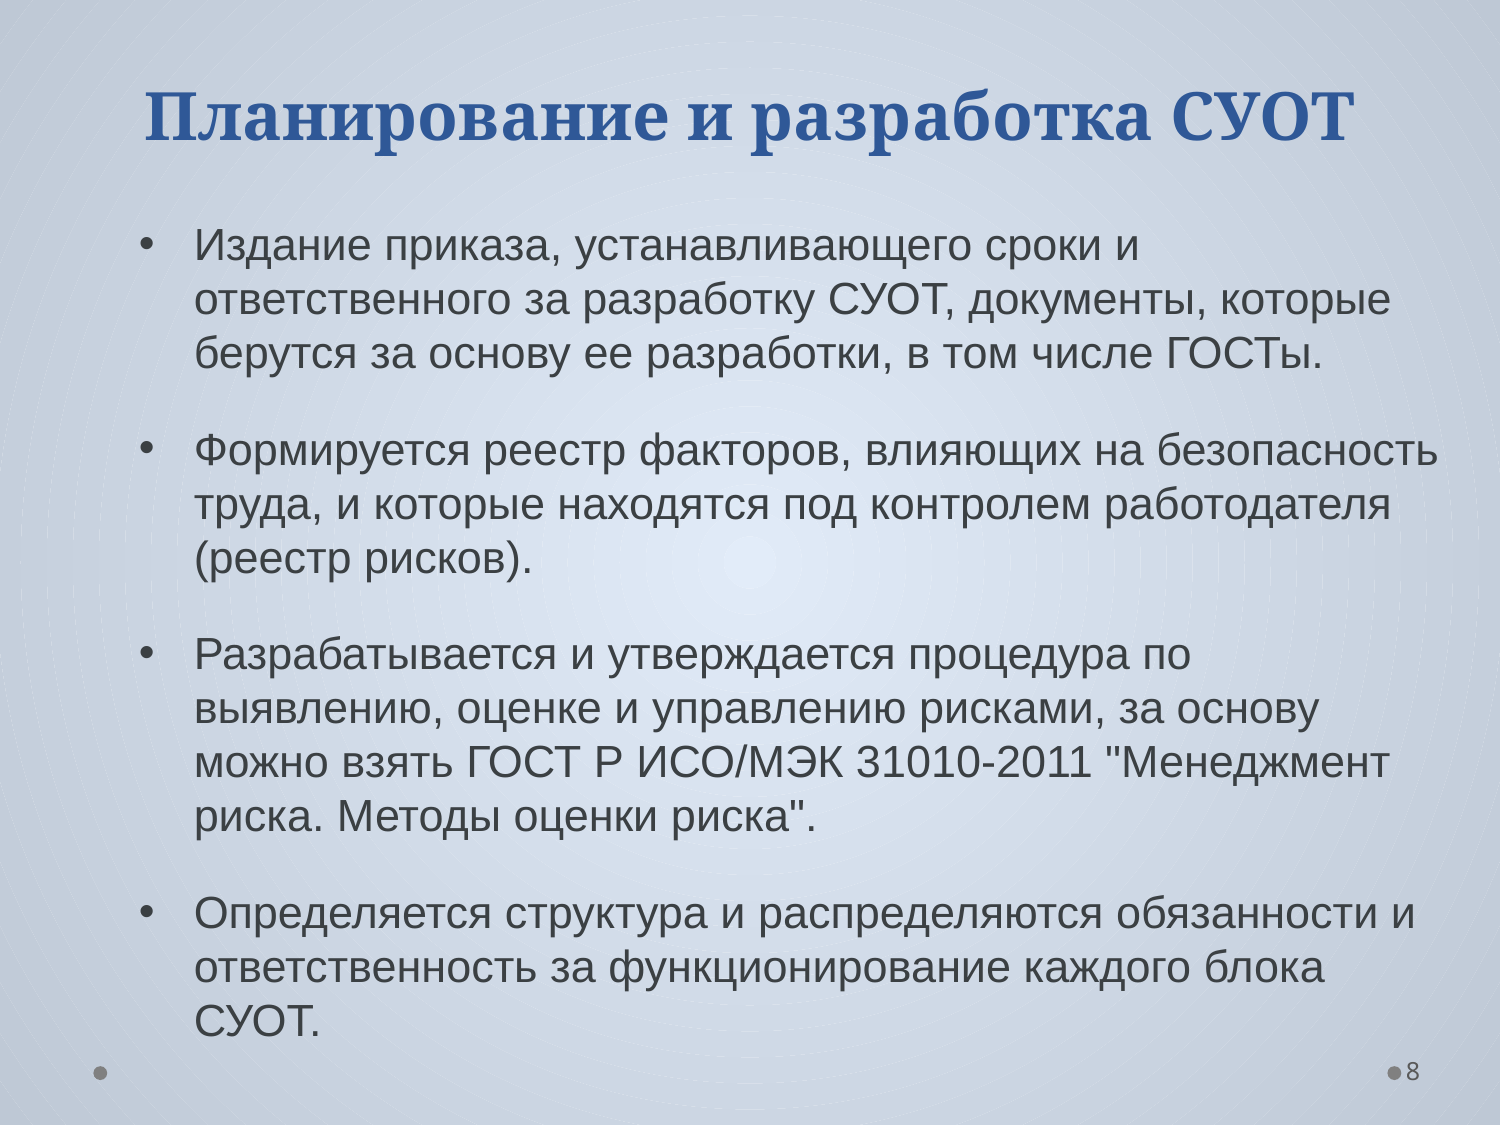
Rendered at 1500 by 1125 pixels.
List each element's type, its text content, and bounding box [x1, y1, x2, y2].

list Издание приказа, устанавливающего сроки и ответственного за разработку СУОТ, документы, которые берутся за основу ее разработки, в том числе ГОСТы. Формируется реестр факторов, влияющих на безопасность труда, и которые находятся под контролем работодателя (реестр рисков). Разрабатывается и утверждается процедура по выявлению, оценке и управлению рисками, за основу можно взять ГОСТ Р ИСО/МЭК 31010-2011 "Менеджмент риска. Методы оценки риска". Определяется структура и распределяются обязанности и ответственность за функционирование каждого блока СУОТ. [123, 208, 1459, 1059]
title Планирование и разработка СУОТ [29, 54, 1471, 161]
slide_number 8 [1401, 1042, 1494, 1103]
